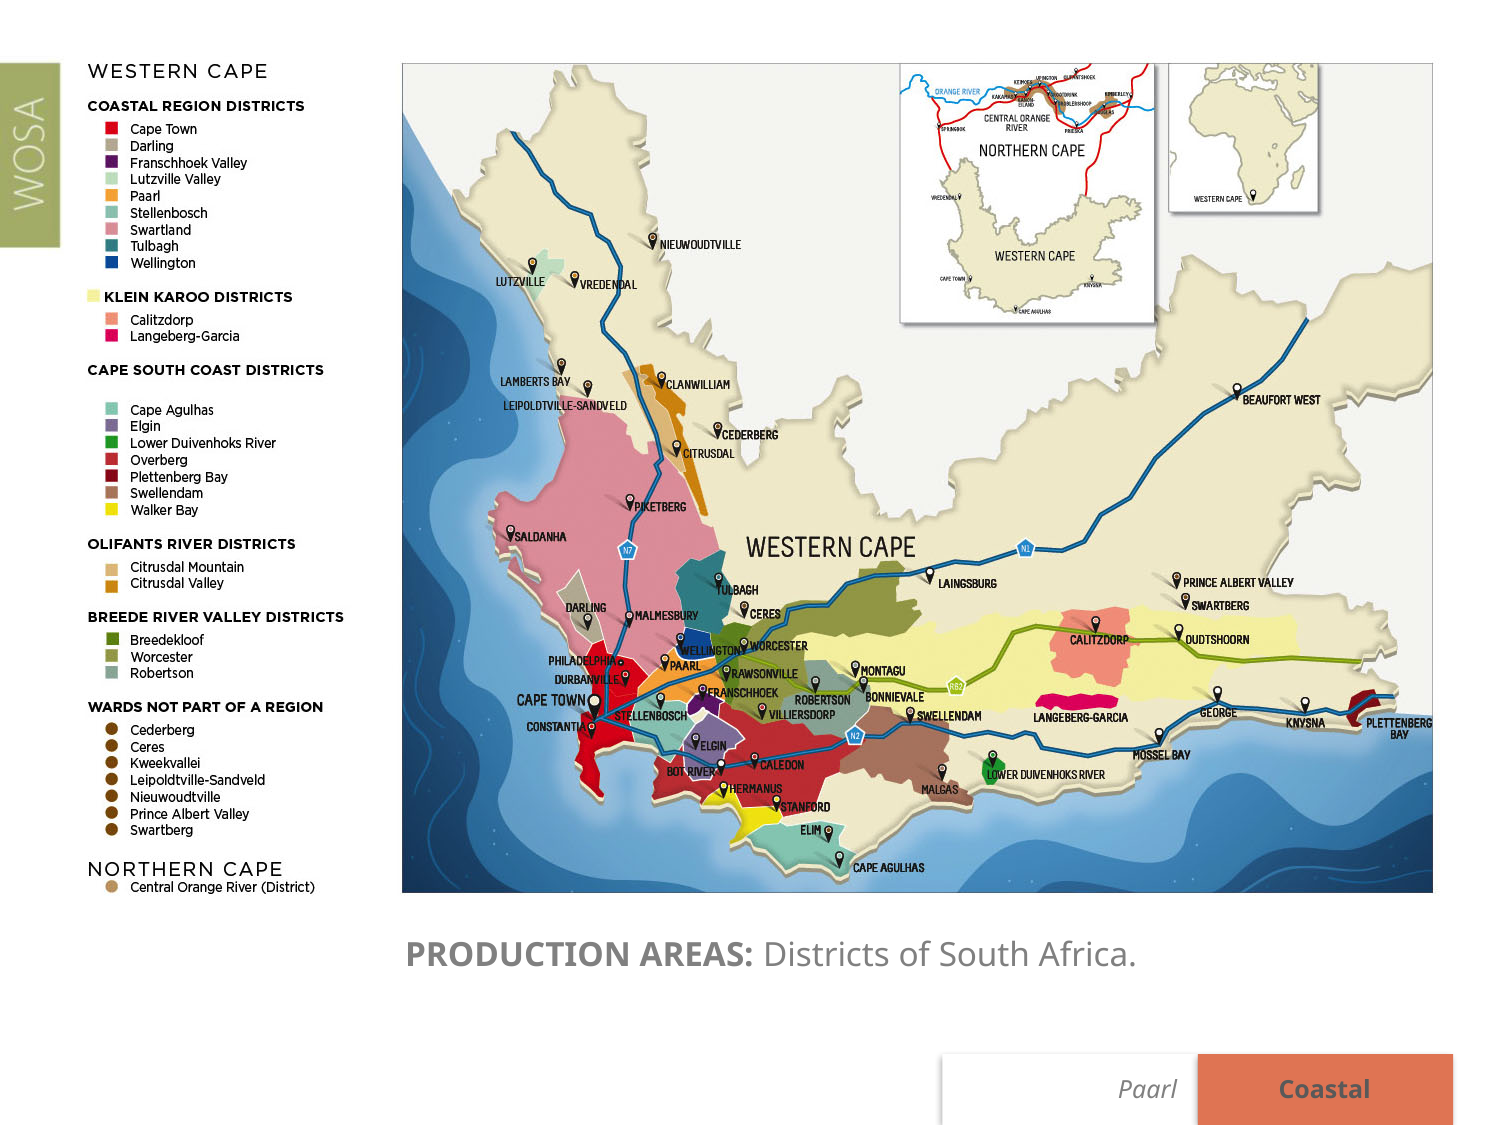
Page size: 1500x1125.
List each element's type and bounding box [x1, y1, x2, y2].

text_box [942, 1053, 1454, 1125]
picture [0, 0, 1500, 1125]
